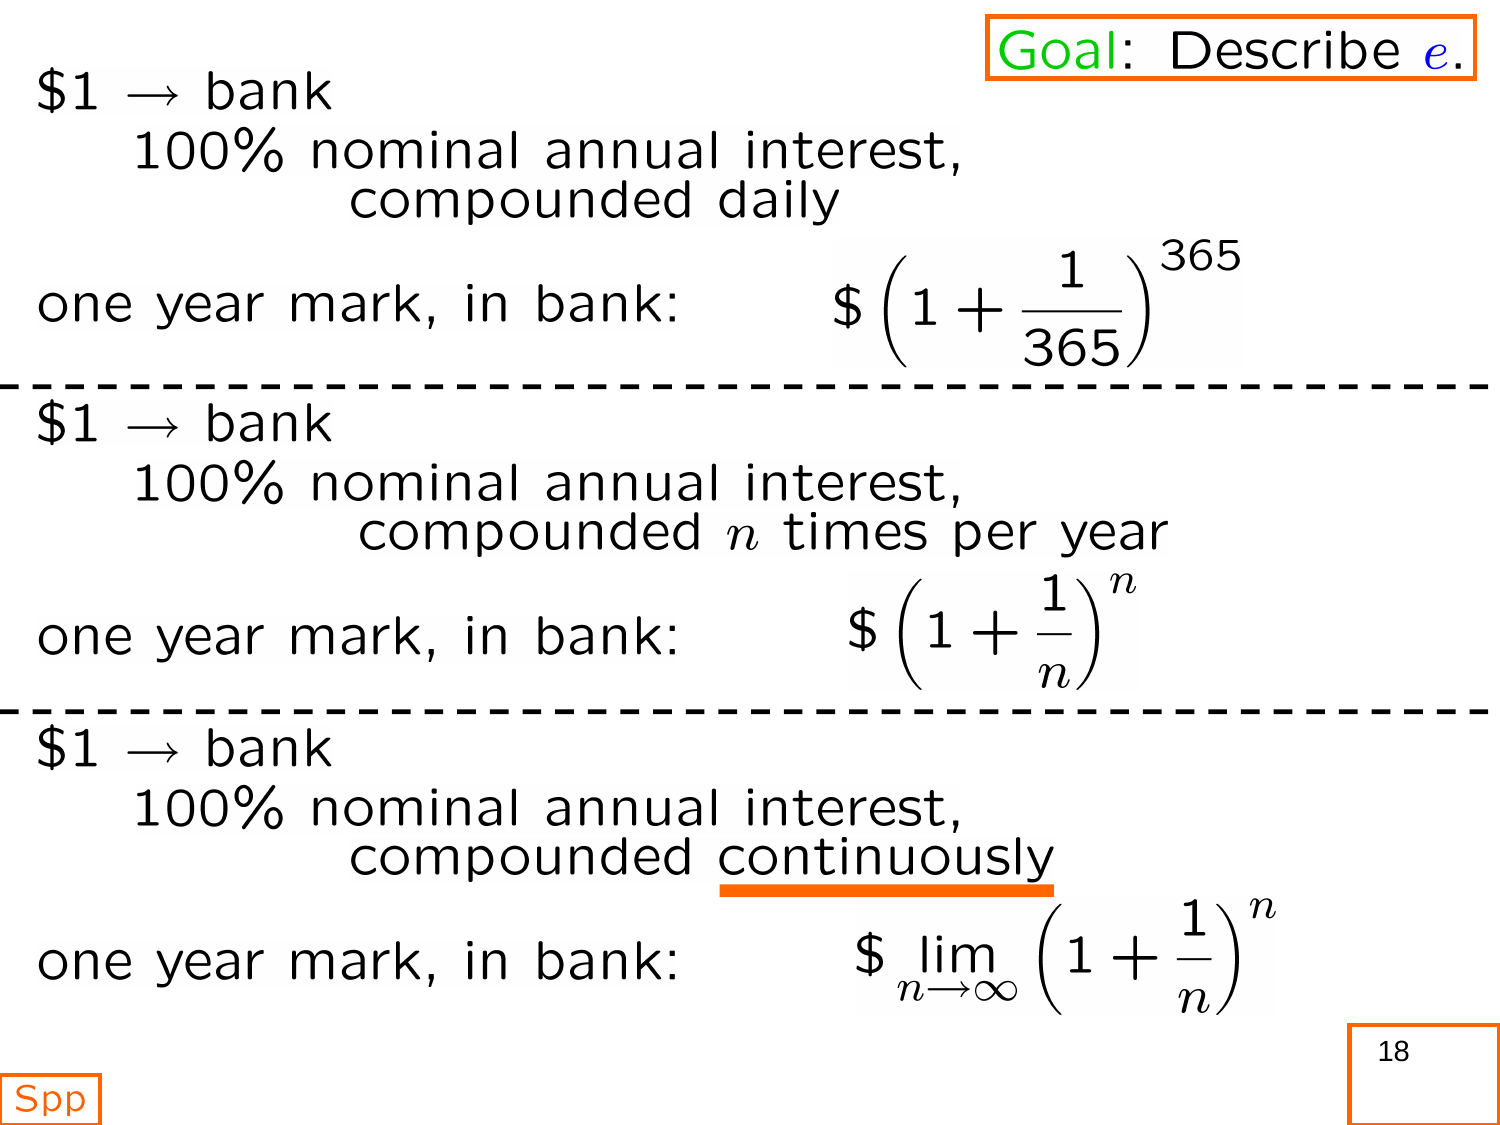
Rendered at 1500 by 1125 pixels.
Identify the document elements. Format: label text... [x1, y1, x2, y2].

text_box [0, 1074, 100, 1125]
picture [135, 125, 960, 177]
picture [38, 616, 676, 663]
slide_number 18 [1074, 1024, 1425, 1103]
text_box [987, 16, 1476, 80]
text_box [0, 711, 1500, 884]
picture [37, 67, 334, 114]
picture [135, 457, 960, 510]
picture [38, 284, 676, 331]
text_box [1349, 1025, 1500, 1125]
picture [847, 570, 1138, 693]
picture [349, 179, 840, 226]
picture [15, 1083, 85, 1118]
picture [359, 512, 1168, 559]
picture [37, 399, 334, 446]
picture [856, 895, 1276, 1018]
picture [833, 238, 1243, 368]
picture [38, 941, 676, 988]
